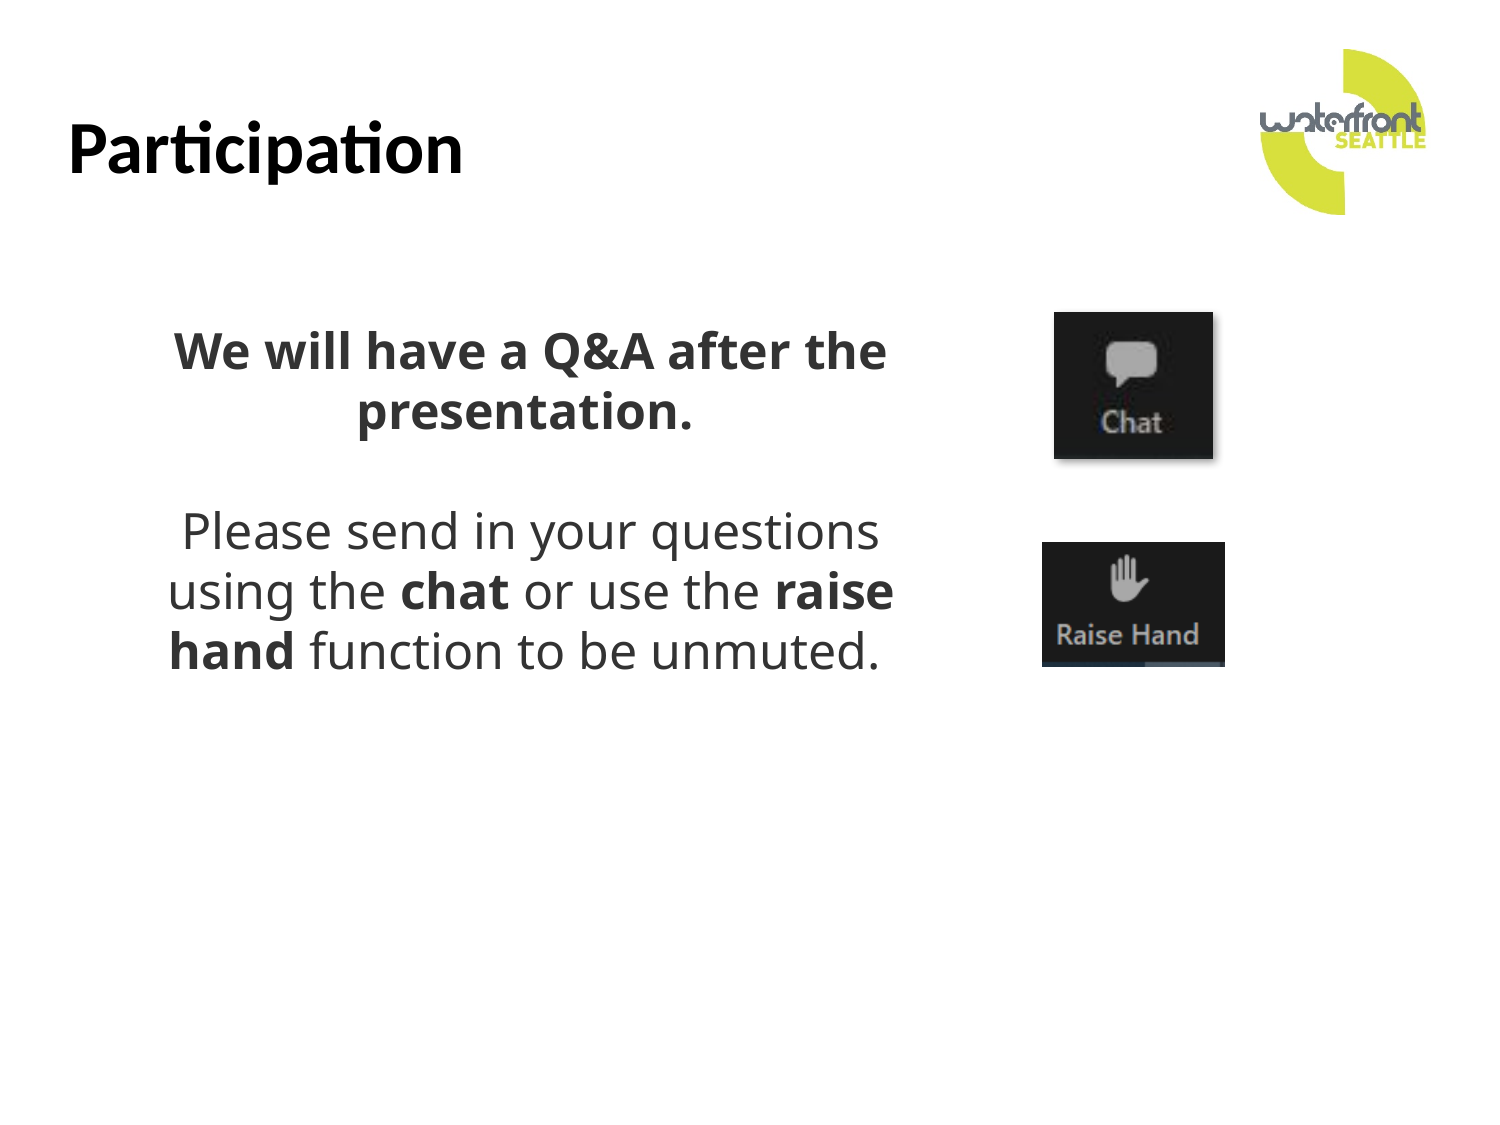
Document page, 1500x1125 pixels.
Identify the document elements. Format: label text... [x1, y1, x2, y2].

text_box We will have a Q&A after the presentation. Please send in your questions using the chat or use the raise hand function to be unmuted. [103, 312, 960, 688]
picture [1259, 49, 1431, 215]
title Participation [53, 58, 1447, 241]
picture [1054, 312, 1213, 459]
picture [1042, 542, 1225, 667]
